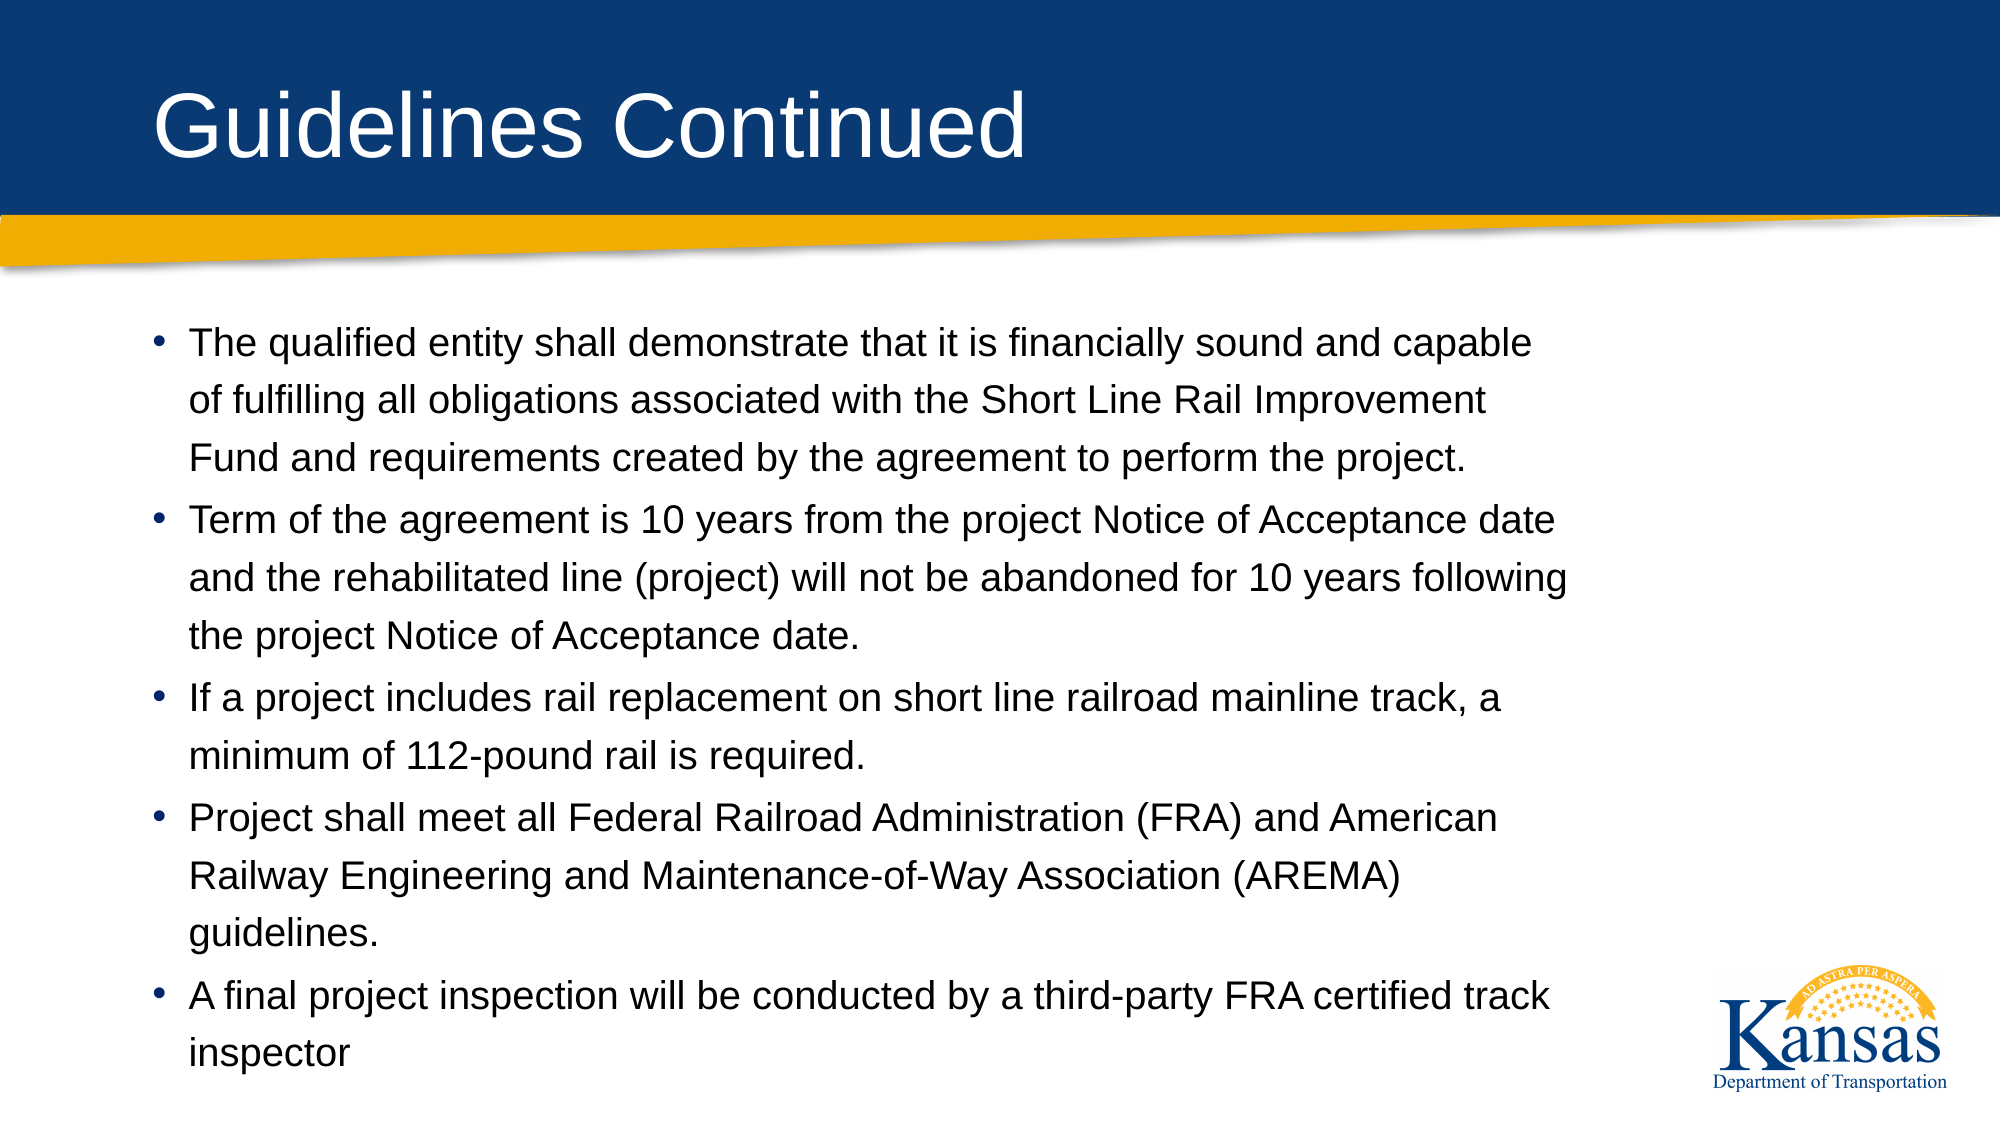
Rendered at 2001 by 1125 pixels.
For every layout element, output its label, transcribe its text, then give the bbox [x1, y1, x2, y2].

list The qualified entity shall demonstrate that it is financially sound and capable of fulfilling all obligations associated with the Short Line Rail Improvement Fund and requirements created by the agreement to perform the project. Term of the agreement is 10 years from the project Notice of Acceptance date and the rehabilitated line (project) will not be abandoned for 10 years following the project Notice of Acceptance date. If a project includes rail replacement on short line railroad mainline track, a minimum of 112-pound rail is required. Project shall meet all Federal Railroad Administration (FRA) and American Railway Engineering and Maintenance-of-Way Association (AREMA) guidelines. A final project inspection will be conducted by a third-party FRA certified track inspector [137, 299, 1593, 1125]
title Guidelines Continued [137, 50, 1863, 206]
picture [1713, 965, 1947, 1092]
